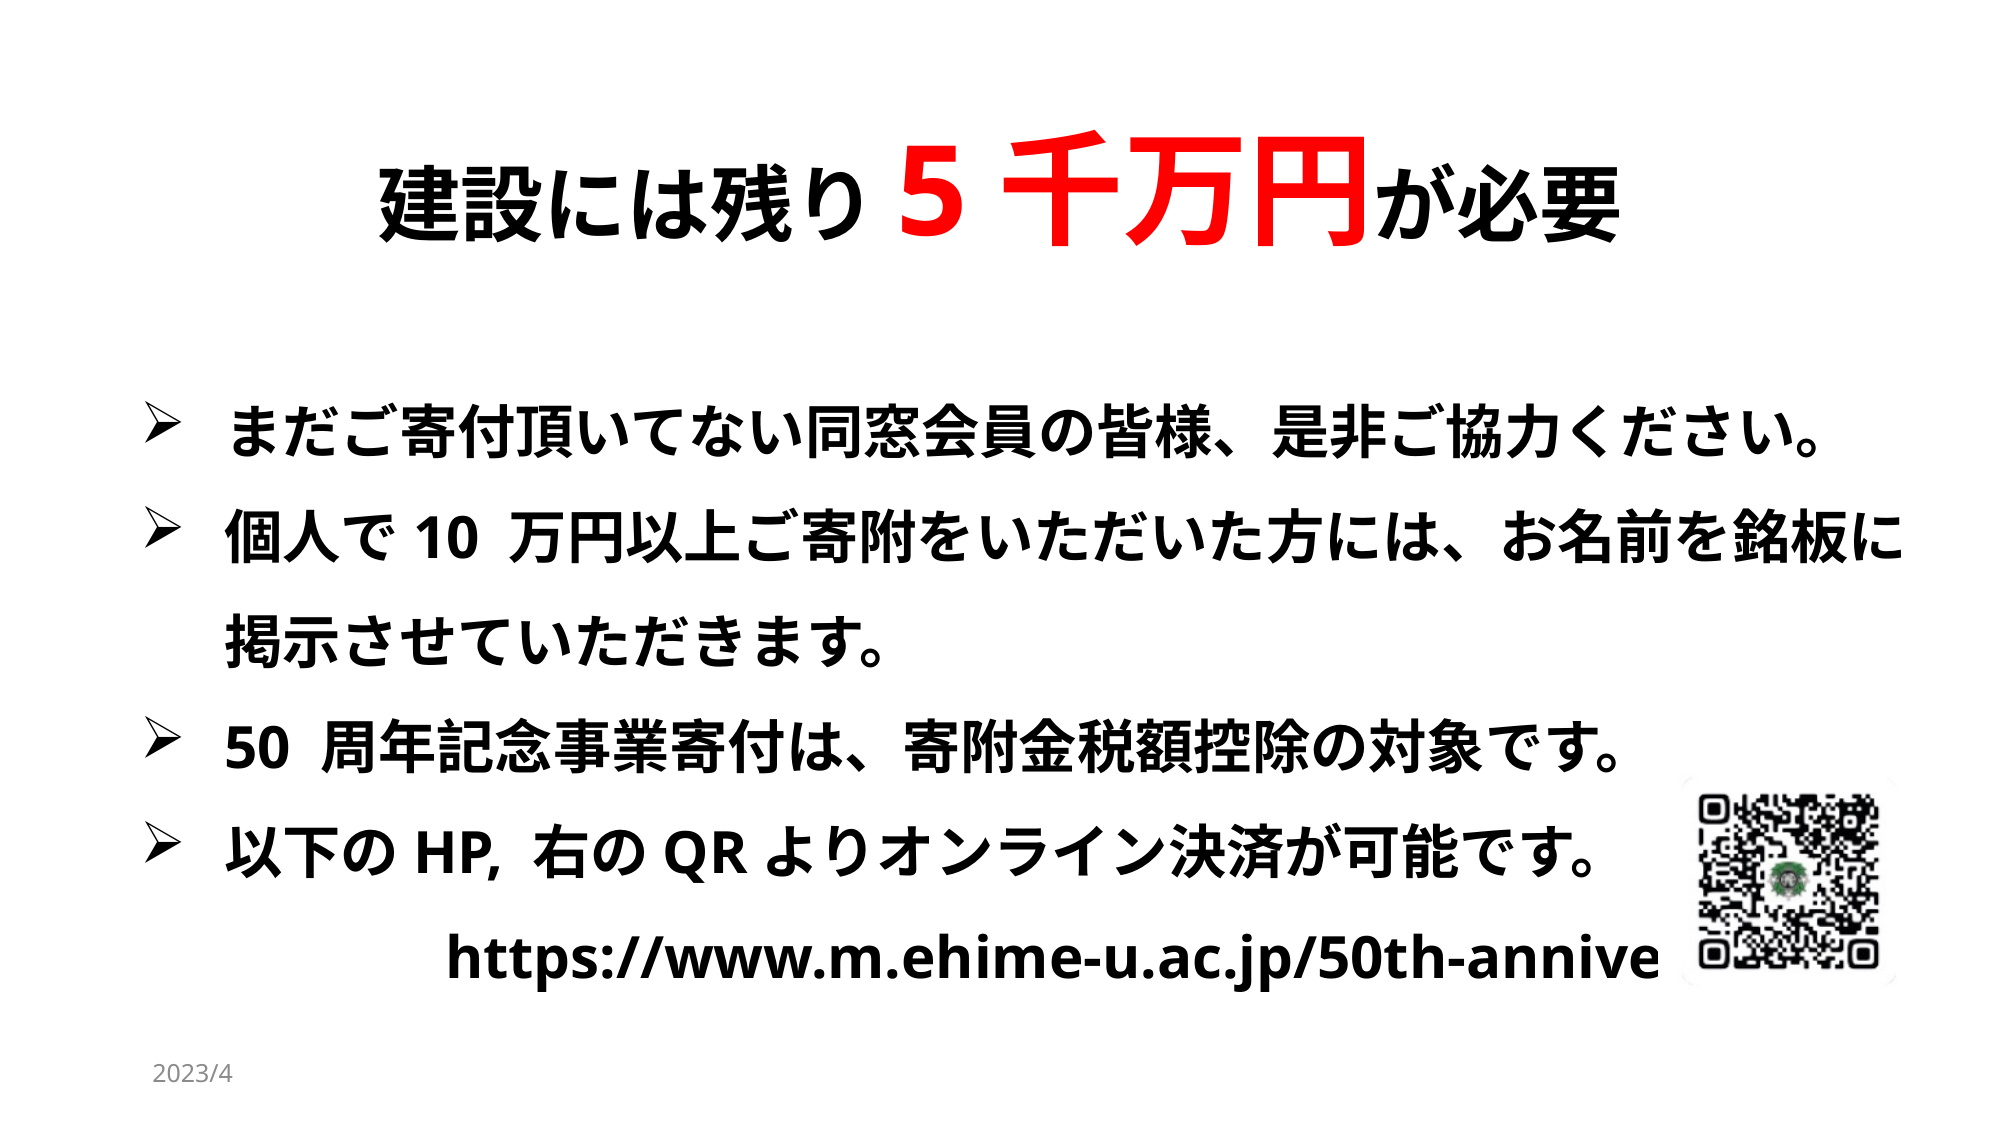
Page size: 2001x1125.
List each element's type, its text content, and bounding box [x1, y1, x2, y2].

slide_number 2023/4 [137, 1042, 588, 1103]
text_box 建設には残り5千万円が必要 [362, 103, 1907, 269]
text_box まだご寄付頂いてない同窓会員の皆様、是非ご協力ください。 個人で10 万円以上ご寄附をいただいた方には、お名前を銘板に掲示させていただきます。 50 周年記念事業寄付は、寄附金税額控除の対象です。 以下のHP, 右のQRよりオンライン決済が可能です。 https://www.m.ehime-u.ac.jp/50th-anniversary/ [125, 352, 1976, 998]
picture [1657, 772, 1921, 995]
